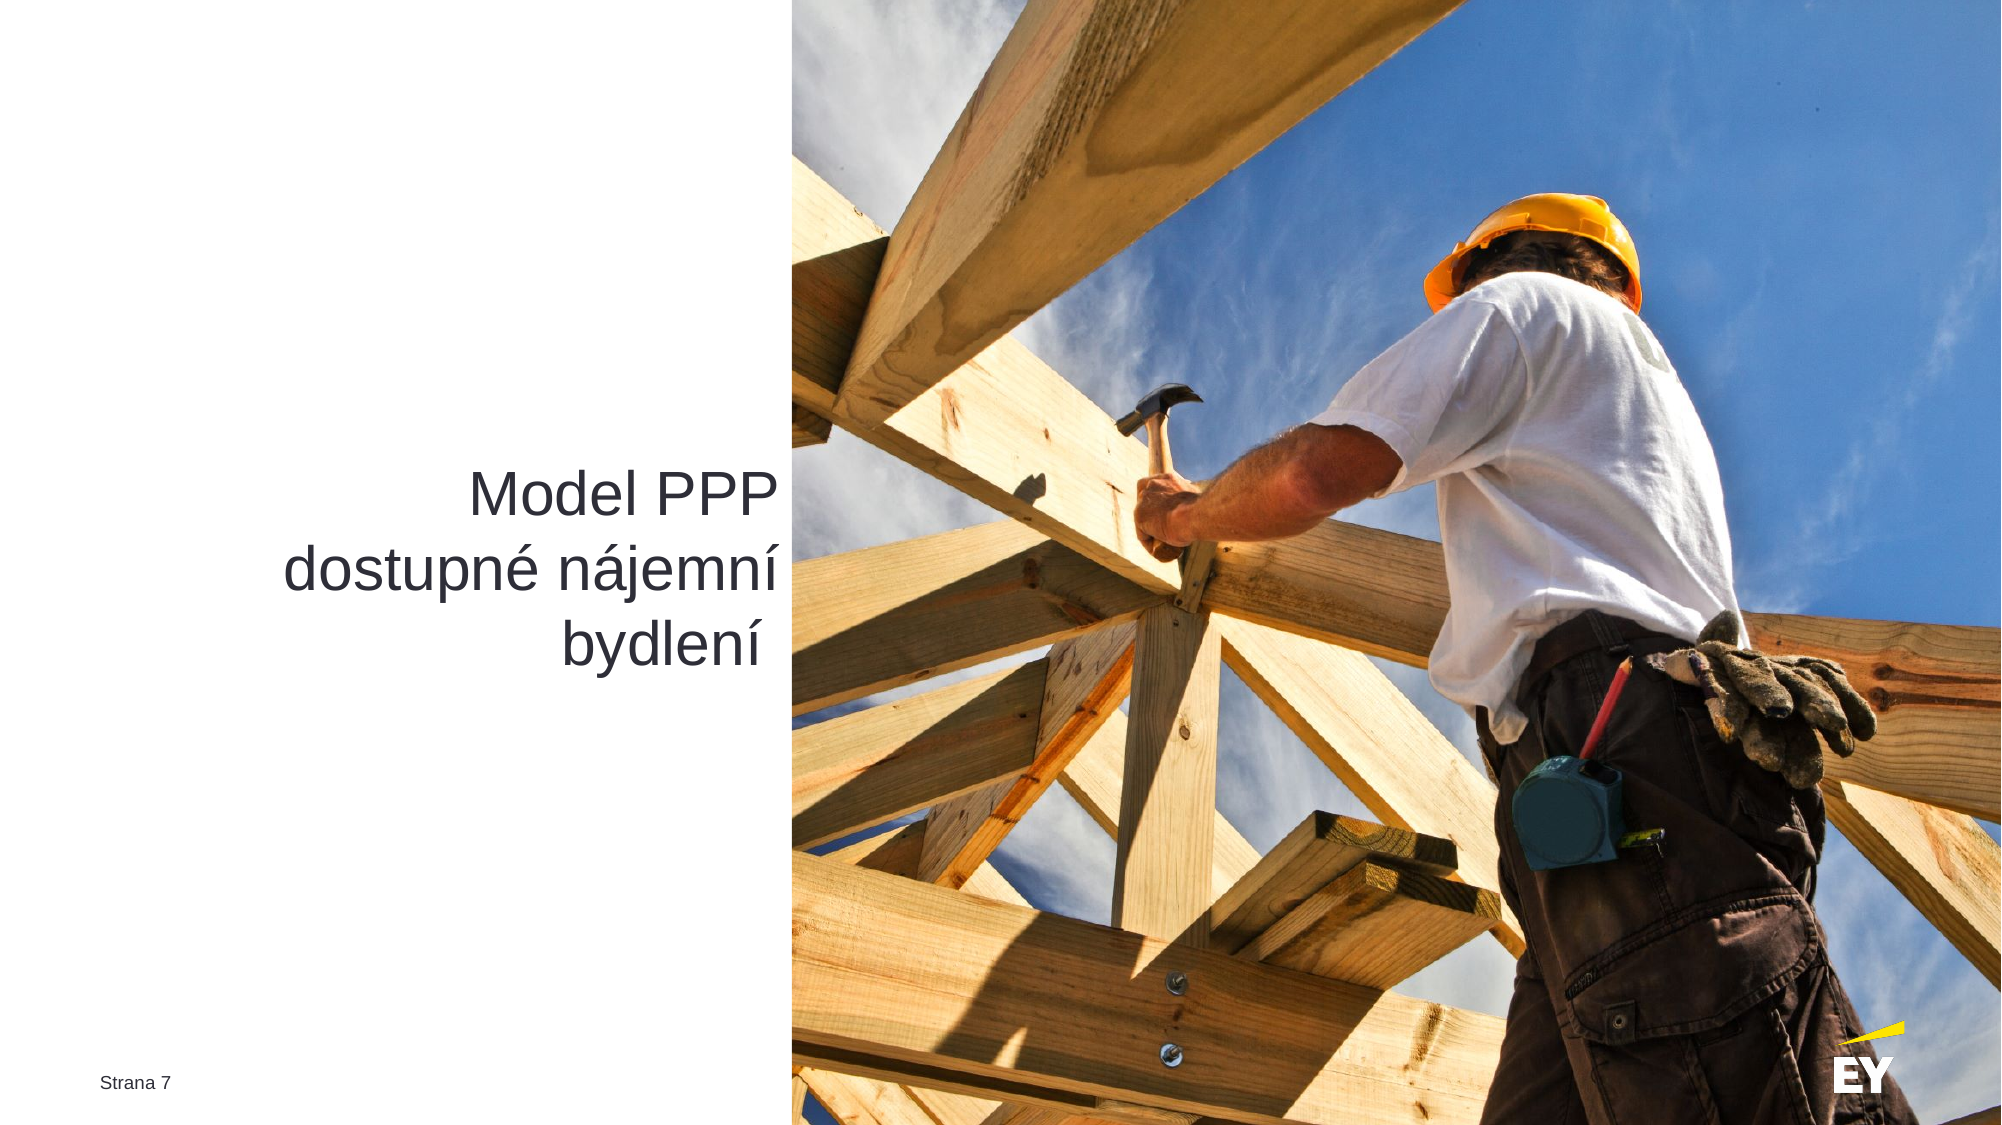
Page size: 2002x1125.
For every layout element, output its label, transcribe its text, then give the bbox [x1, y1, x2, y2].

picture [791, 0, 2001, 1125]
list Model PPP dostupné nájemní bydlení [242, 478, 786, 652]
